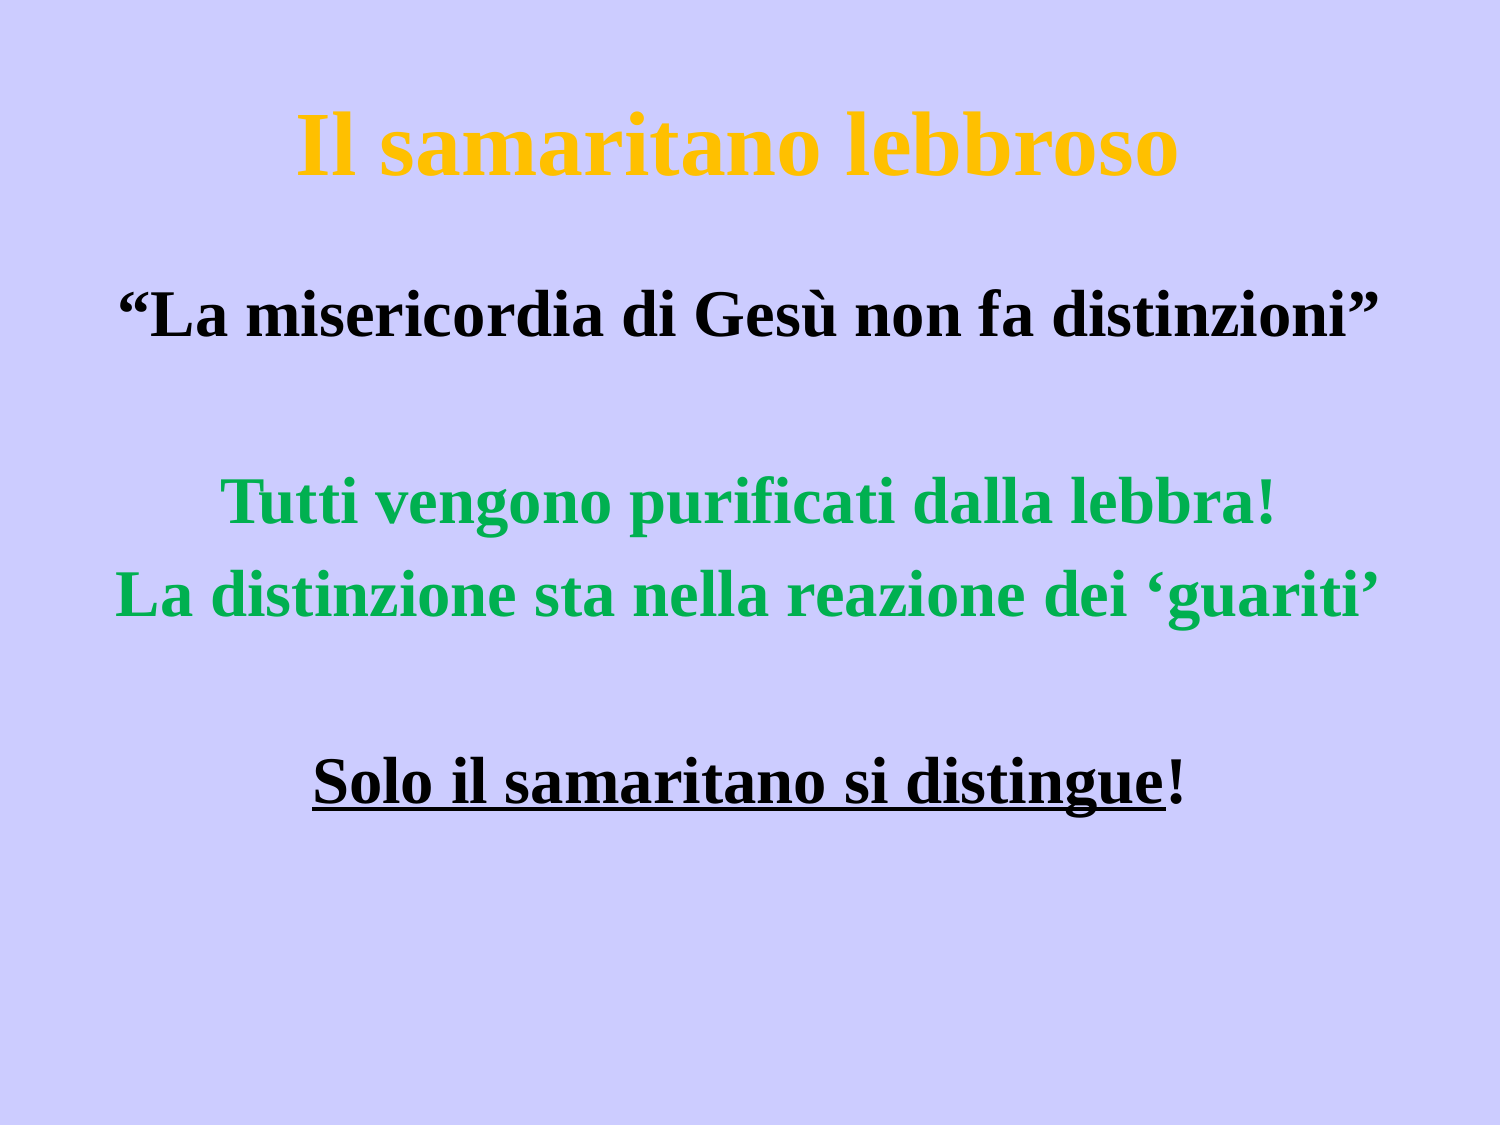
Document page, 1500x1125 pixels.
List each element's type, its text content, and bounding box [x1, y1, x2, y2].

list “La misericordia di Gesù non fa distinzioni” Tutti vengono purificati dalla lebbra! La distinzione sta nella reazione dei ‘guariti’ Solo il samaritano si distingue! [75, 262, 1425, 1005]
title Il samaritano lebbroso [75, 45, 1425, 233]
